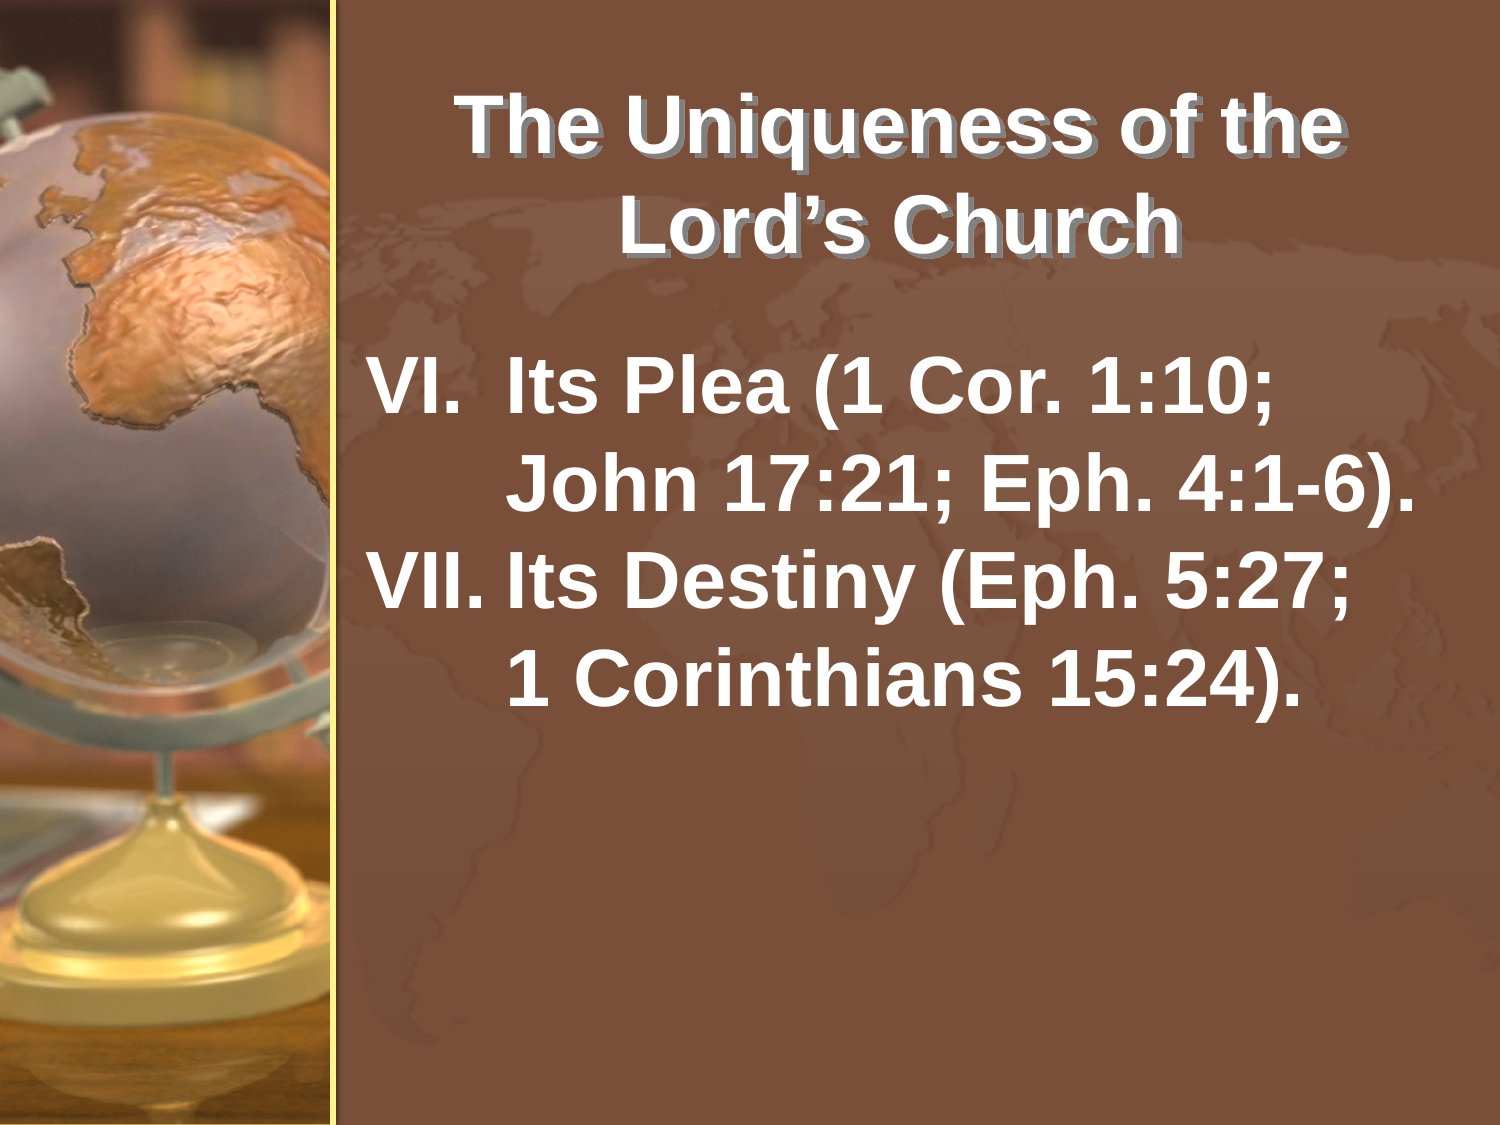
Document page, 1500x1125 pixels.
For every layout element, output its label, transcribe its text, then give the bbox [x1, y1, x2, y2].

picture [0, 0, 1500, 1125]
title The Uniqueness of the Lord’s Church [350, 62, 1450, 275]
list Its Plea (1 Cor. 1:10; John 17:21; Eph. 4:1-6). Its Destiny (Eph. 5:27; 1 Corinthians 15:24). [350, 324, 1450, 1050]
